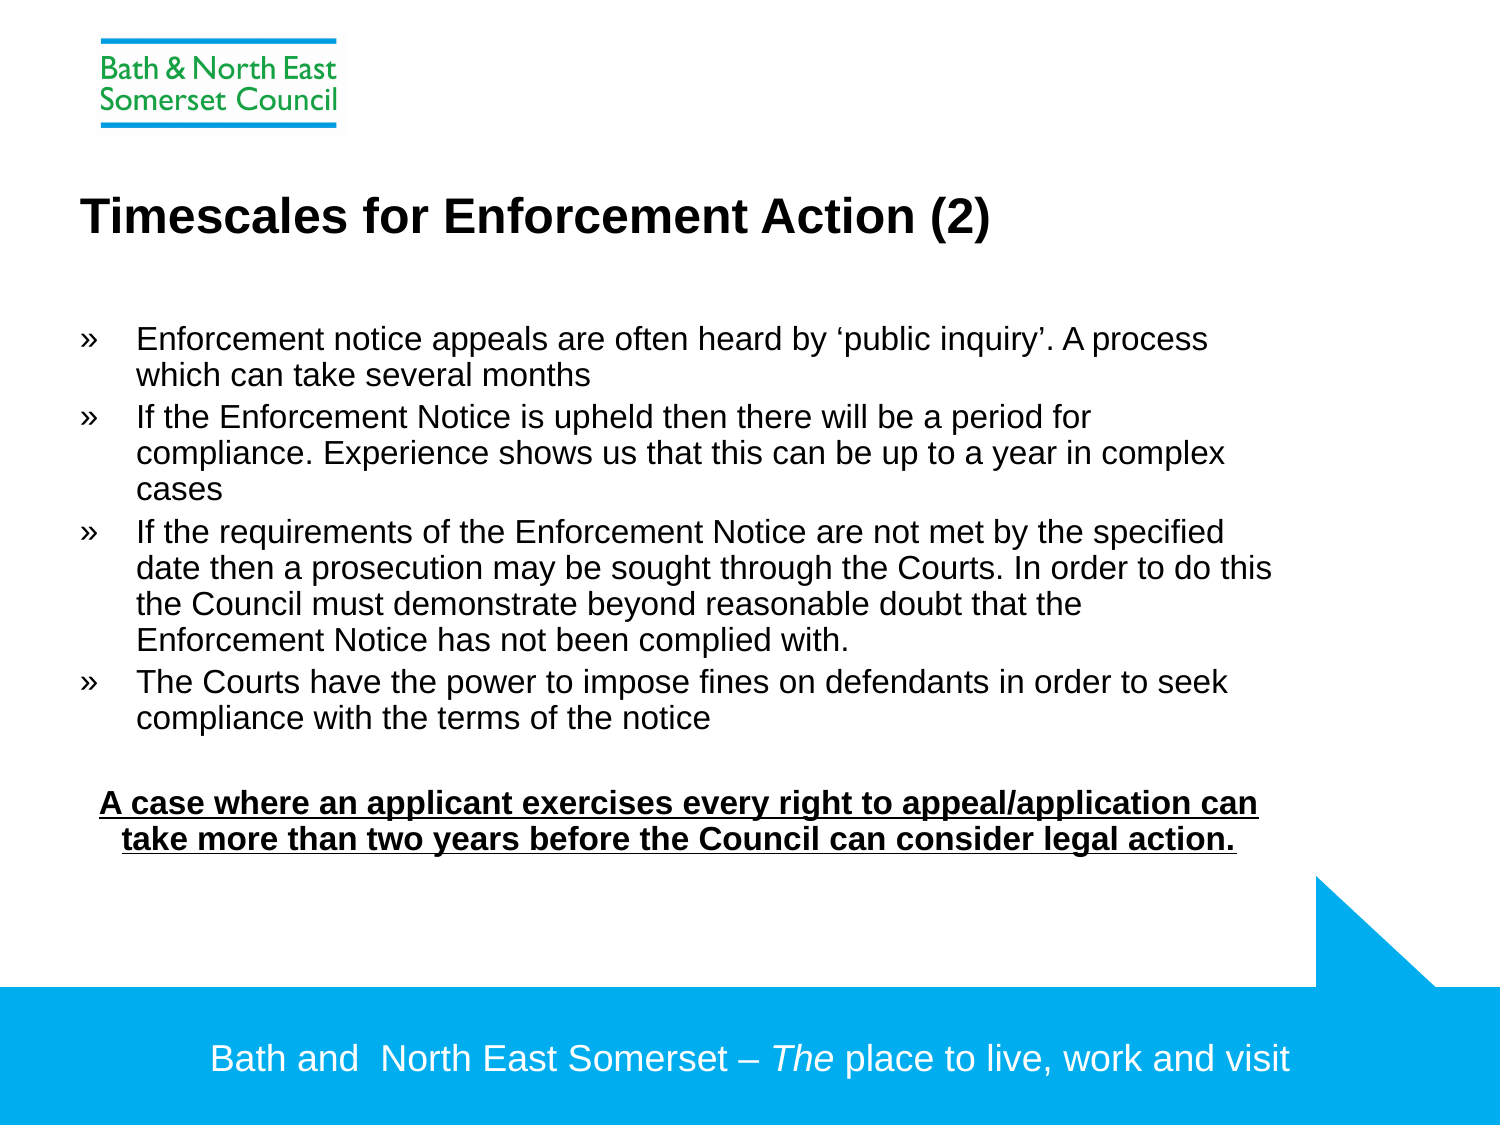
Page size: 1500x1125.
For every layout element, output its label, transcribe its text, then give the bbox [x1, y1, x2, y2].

picture [90, 31, 347, 136]
title Timescales for Enforcement Action (2) [64, 148, 1306, 279]
list Enforcement notice appeals are often heard by ‘public inquiry’. A process which can take several months If the Enforcement Notice is upheld then there will be a period for compliance. Experience shows us that this can be up to a year in complex cases If the requirements of the Enforcement Notice are not met by the specified date then a prosecution may be sought through the Courts. In order to do this the Council must demonstrate beyond reasonable doubt that the Enforcement Notice has not been complied with. The Courts have the power to impose fines on defendants in order to seek compliance with the terms of the notice A case where an applicant exercises every right to appeal/application can take more than two years before the Council can consider legal action. [64, 314, 1294, 965]
